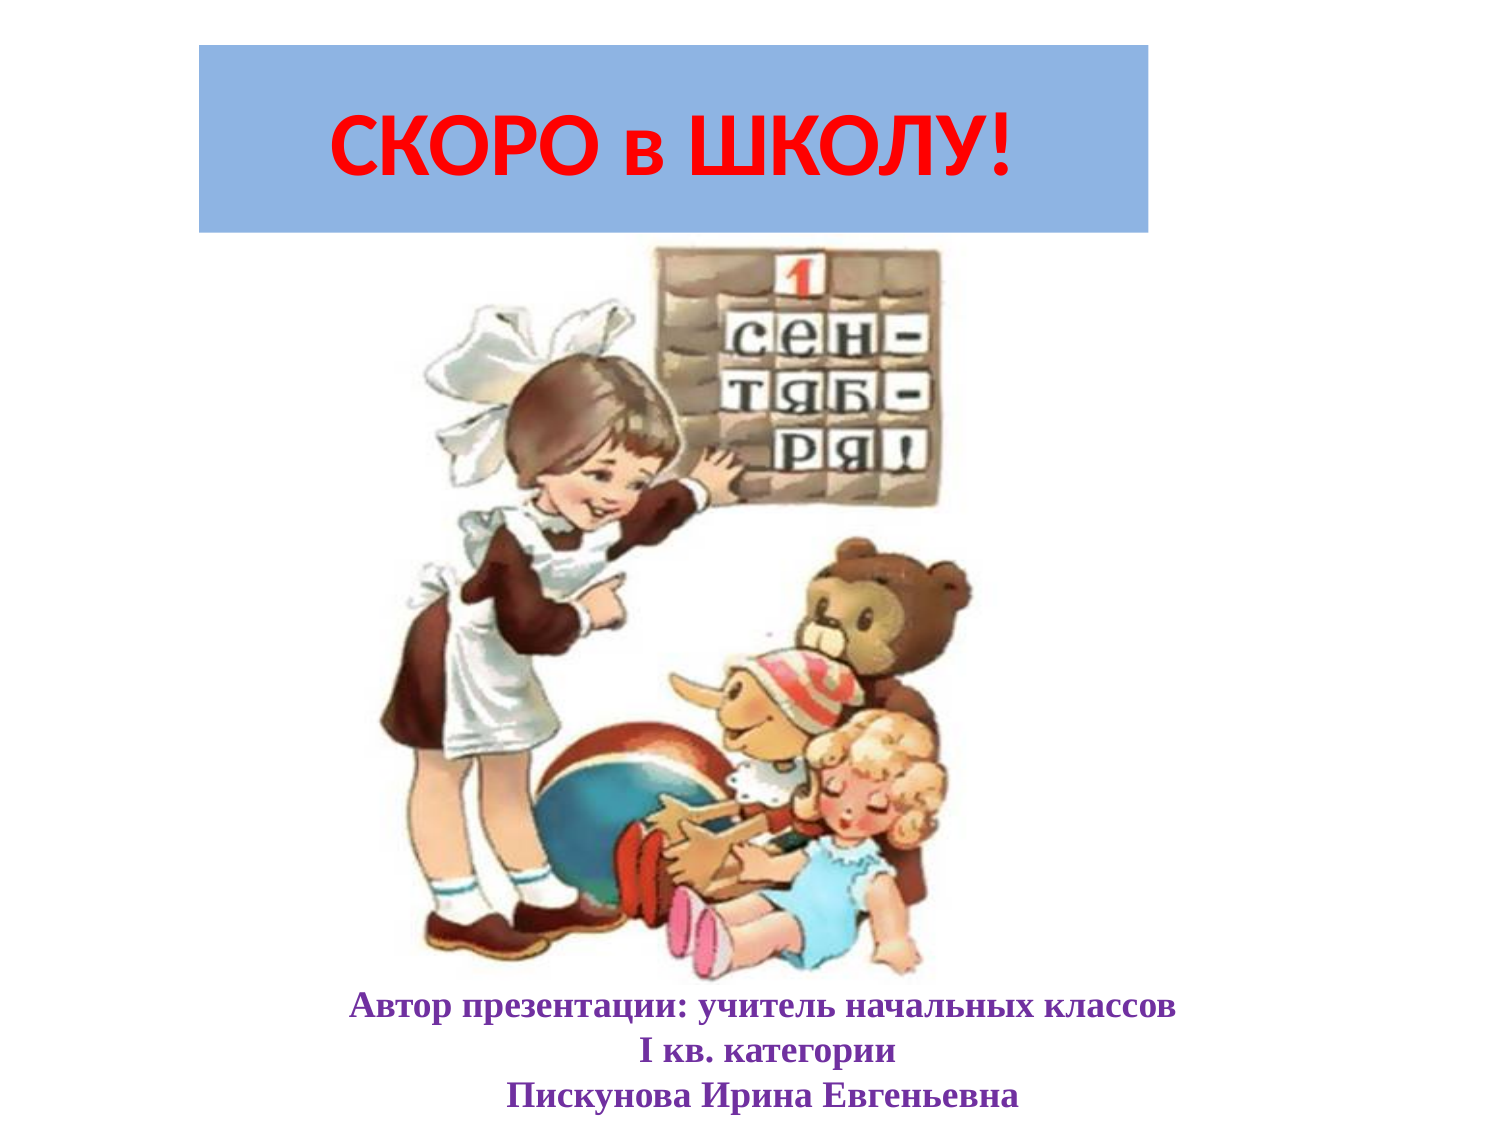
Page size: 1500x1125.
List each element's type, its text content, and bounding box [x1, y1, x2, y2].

text_box Автор презентации: учитель начальных классов I кв. категории Пискунова Ирина Евгеньевна [304, 972, 1231, 1125]
picture [257, 234, 1091, 985]
title СКОРО в ШКОЛУ! [199, 45, 1149, 233]
